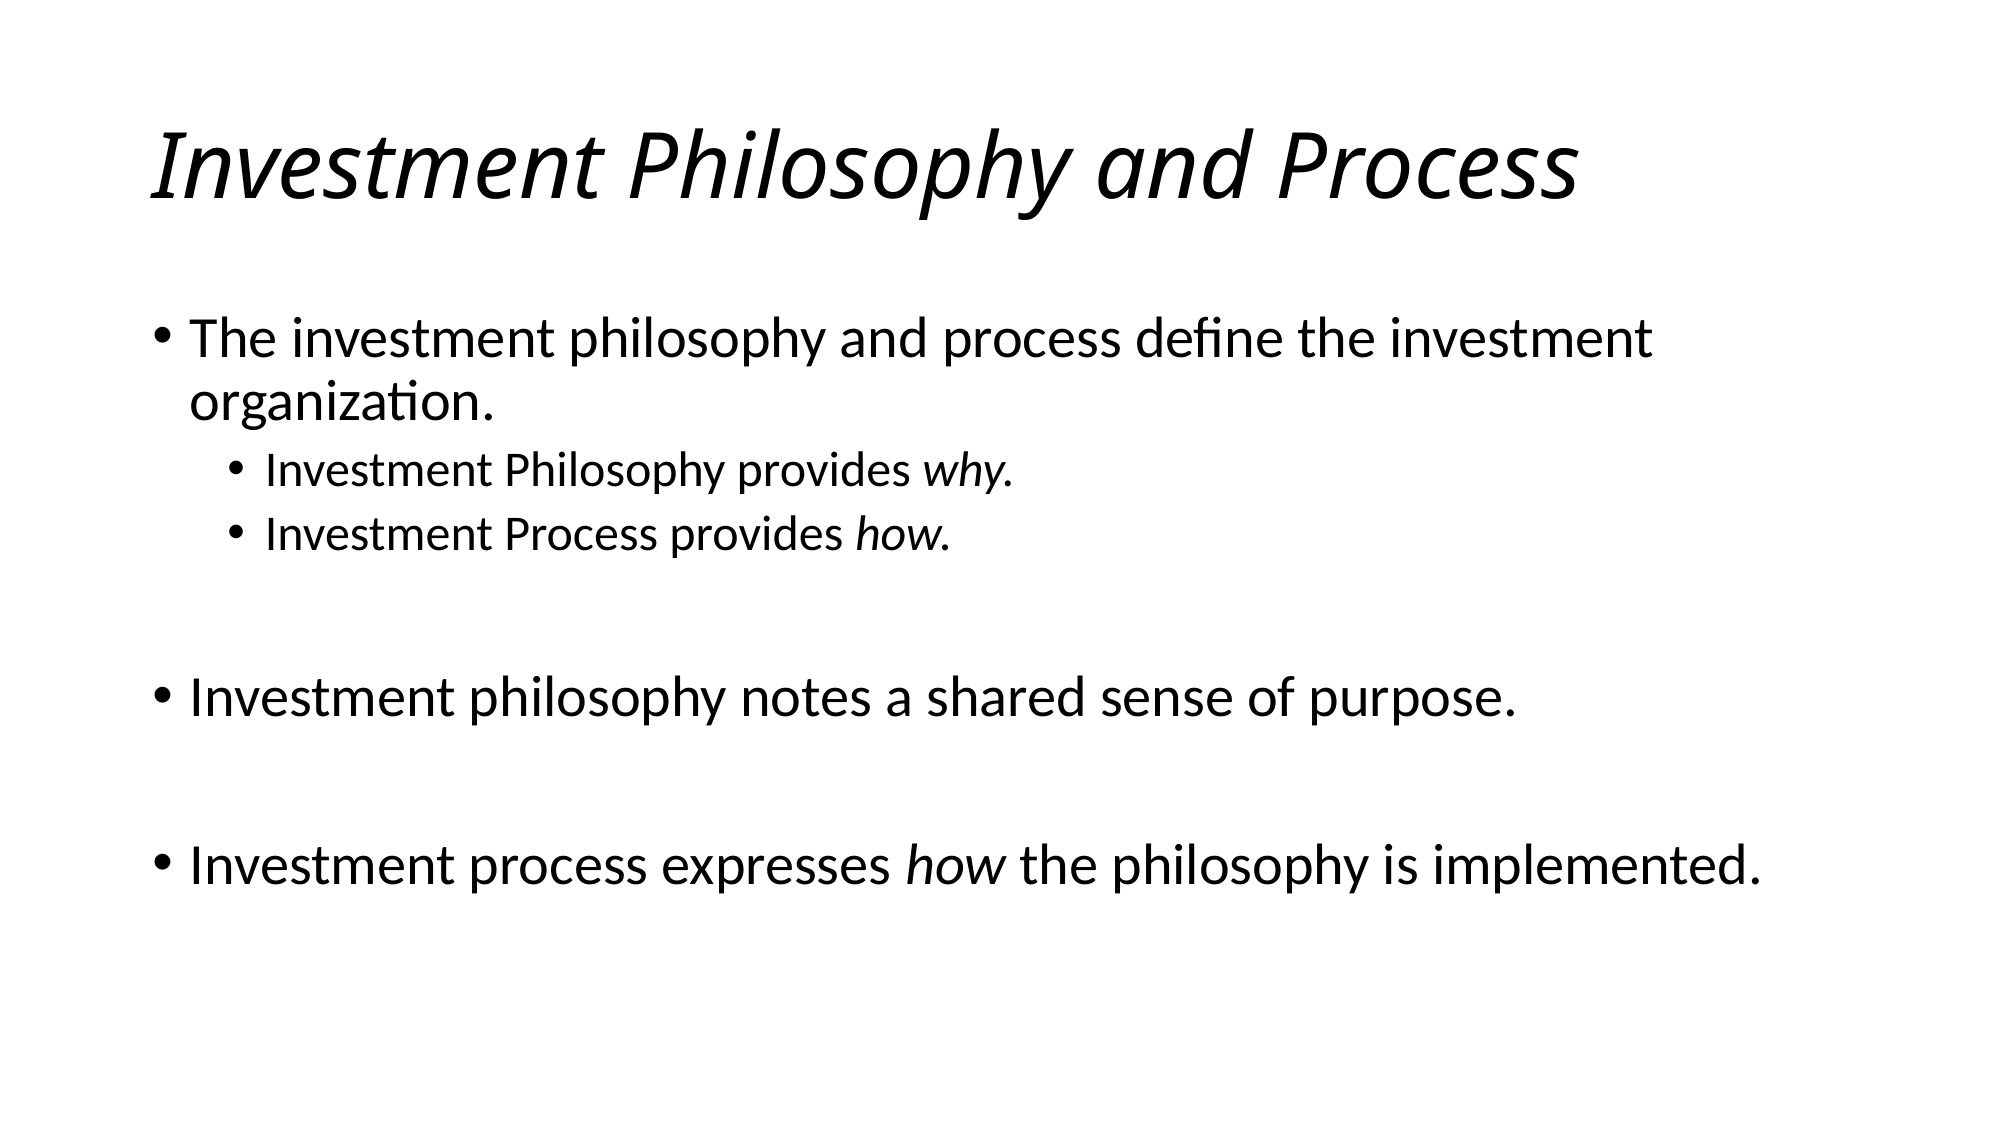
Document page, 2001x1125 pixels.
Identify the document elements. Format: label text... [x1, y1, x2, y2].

title Investment Philosophy and Process [137, 59, 1863, 278]
list The investment philosophy and process define the investment organization. Investment Philosophy provides why. Investment Process provides how. Investment philosophy notes a shared sense of purpose. Investment process expresses how the philosophy is implemented. [137, 299, 1863, 1014]
